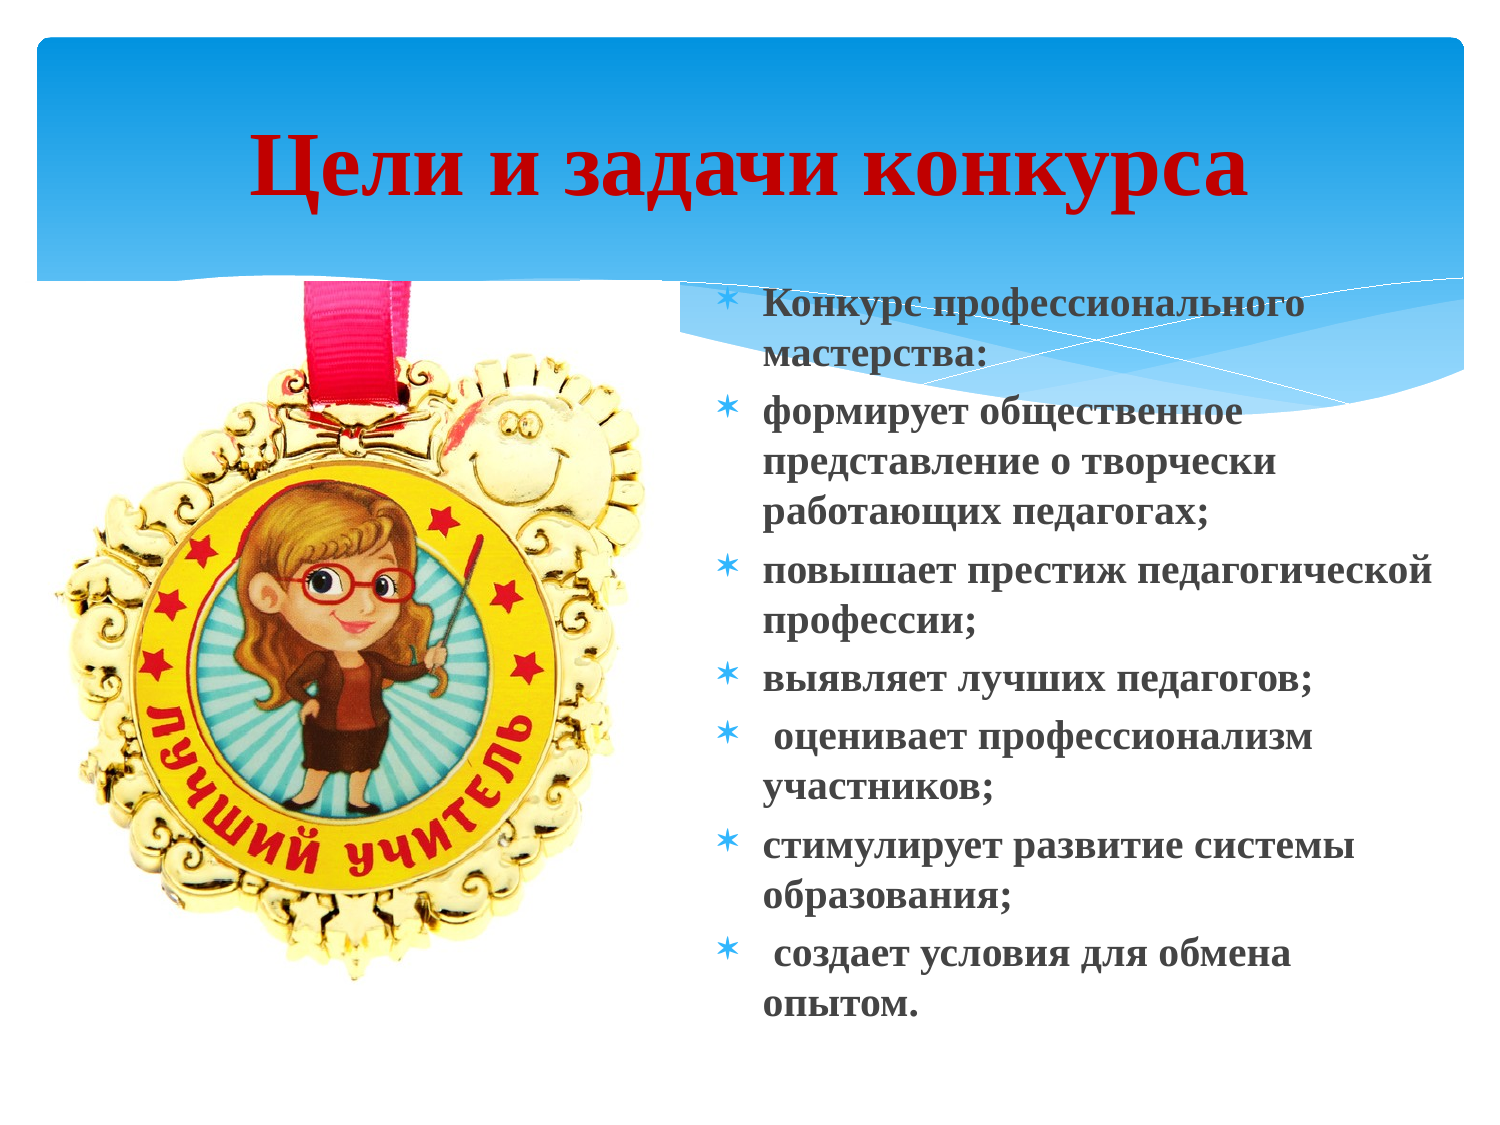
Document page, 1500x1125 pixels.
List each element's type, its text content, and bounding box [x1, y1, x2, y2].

title Цели и задачи конкурса [75, 55, 1425, 261]
list Конкурс профессионального мастерства: формирует общественное представление о творчески работающих педагогах; повышает престиж педагогической профессии; выявляет лучших педагогов; оценивает профессионализм участников; стимулирует развитие системы образования; создает условия для обмена опытом. [702, 267, 1471, 1083]
picture [17, 281, 680, 1015]
